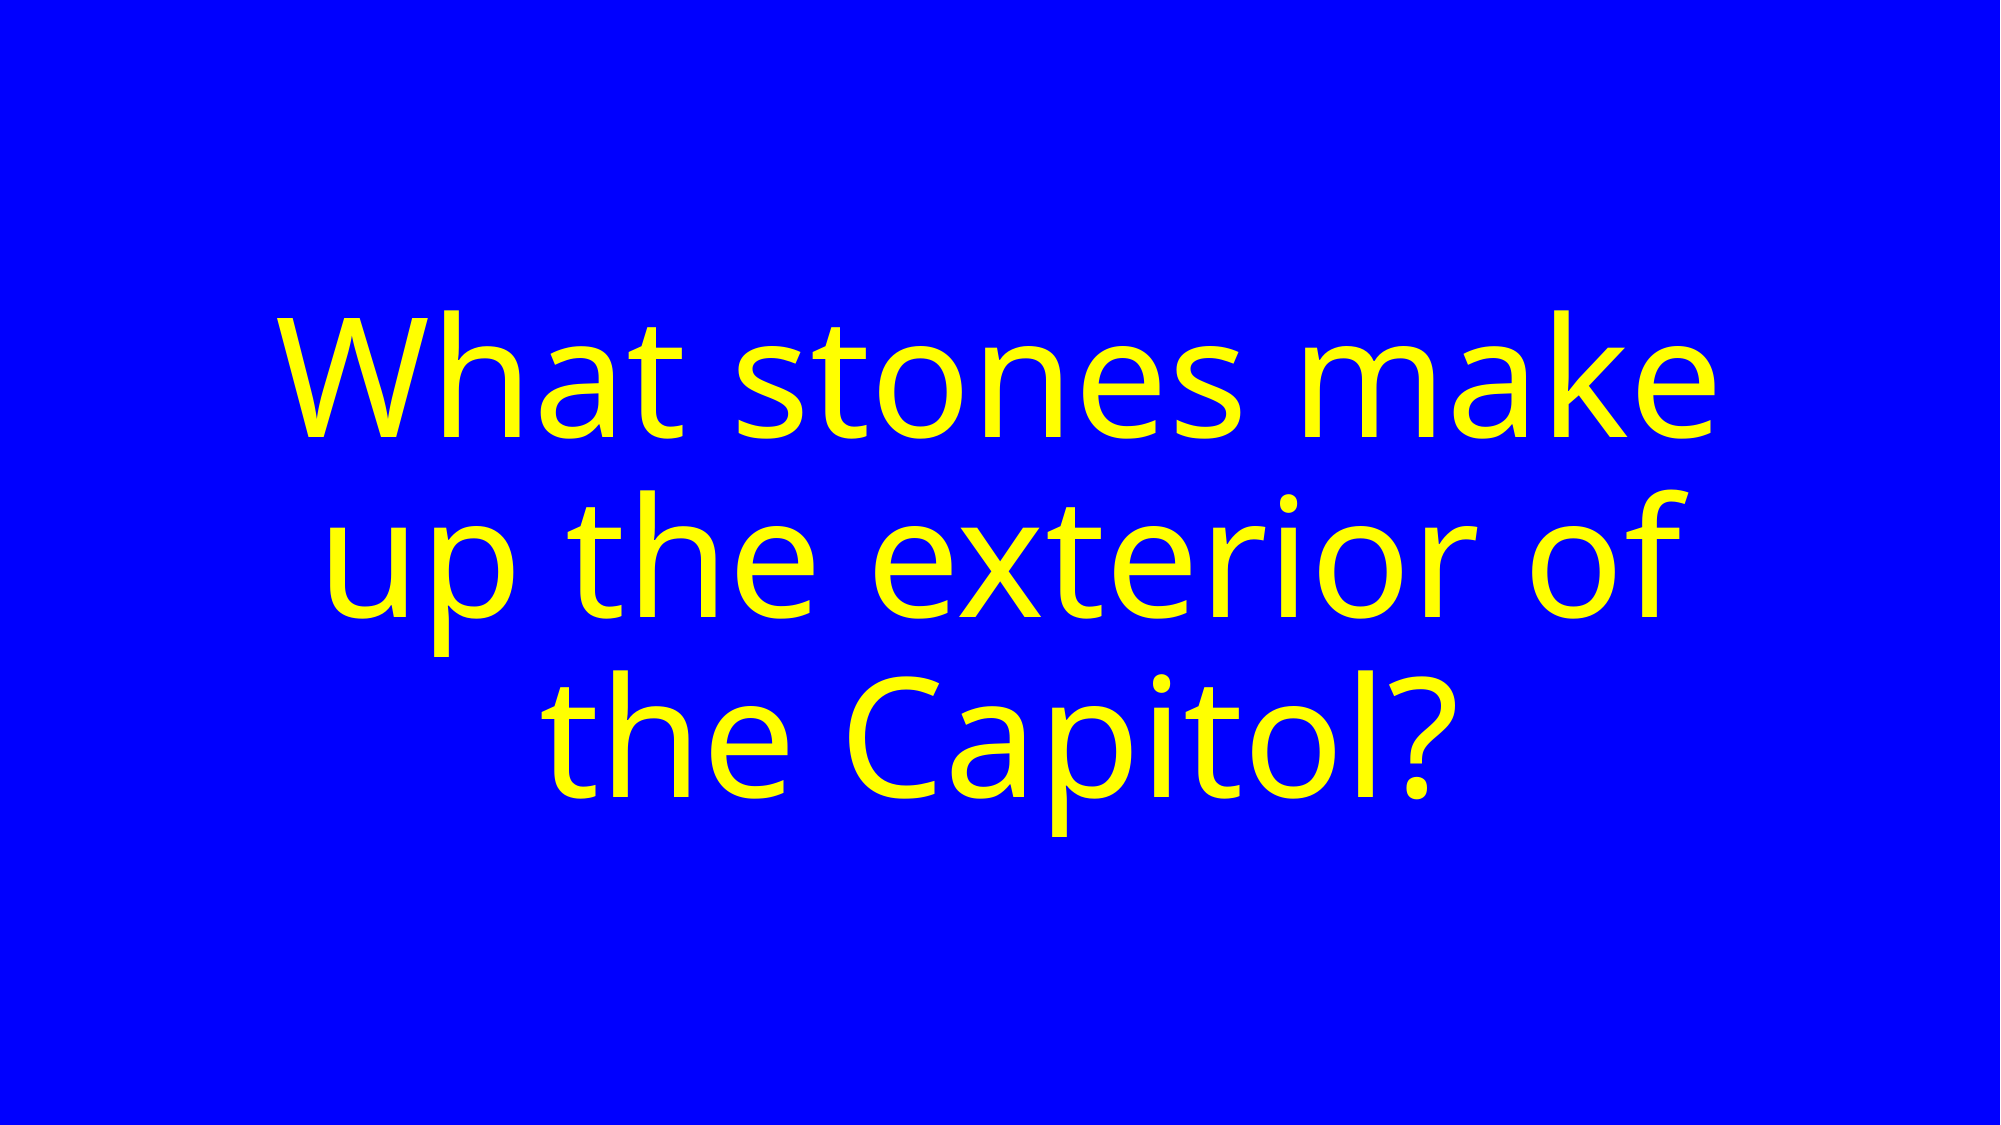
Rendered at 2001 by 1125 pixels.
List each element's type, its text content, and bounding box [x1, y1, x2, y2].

title What stones make up the exterior of the Capitol? [249, 184, 1750, 943]
